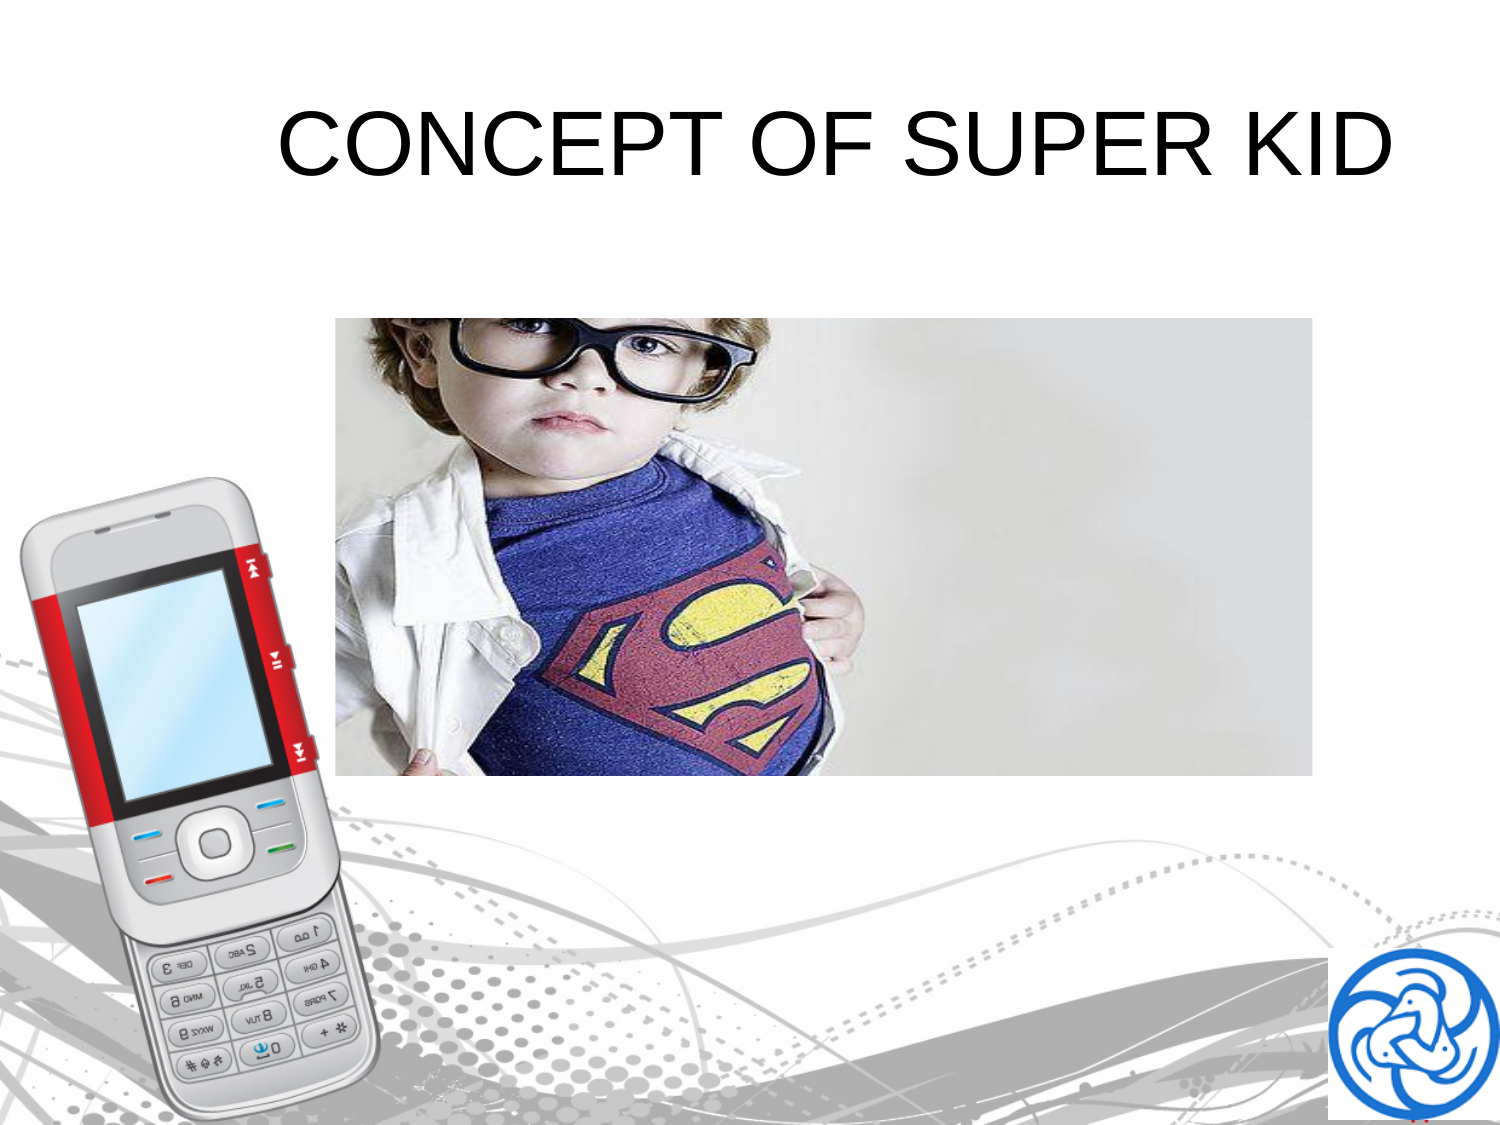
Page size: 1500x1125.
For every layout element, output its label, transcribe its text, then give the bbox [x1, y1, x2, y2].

picture [0, 0, 1500, 1125]
title CONCEPT OF SUPER KID [248, 45, 1425, 233]
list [335, 318, 1313, 776]
